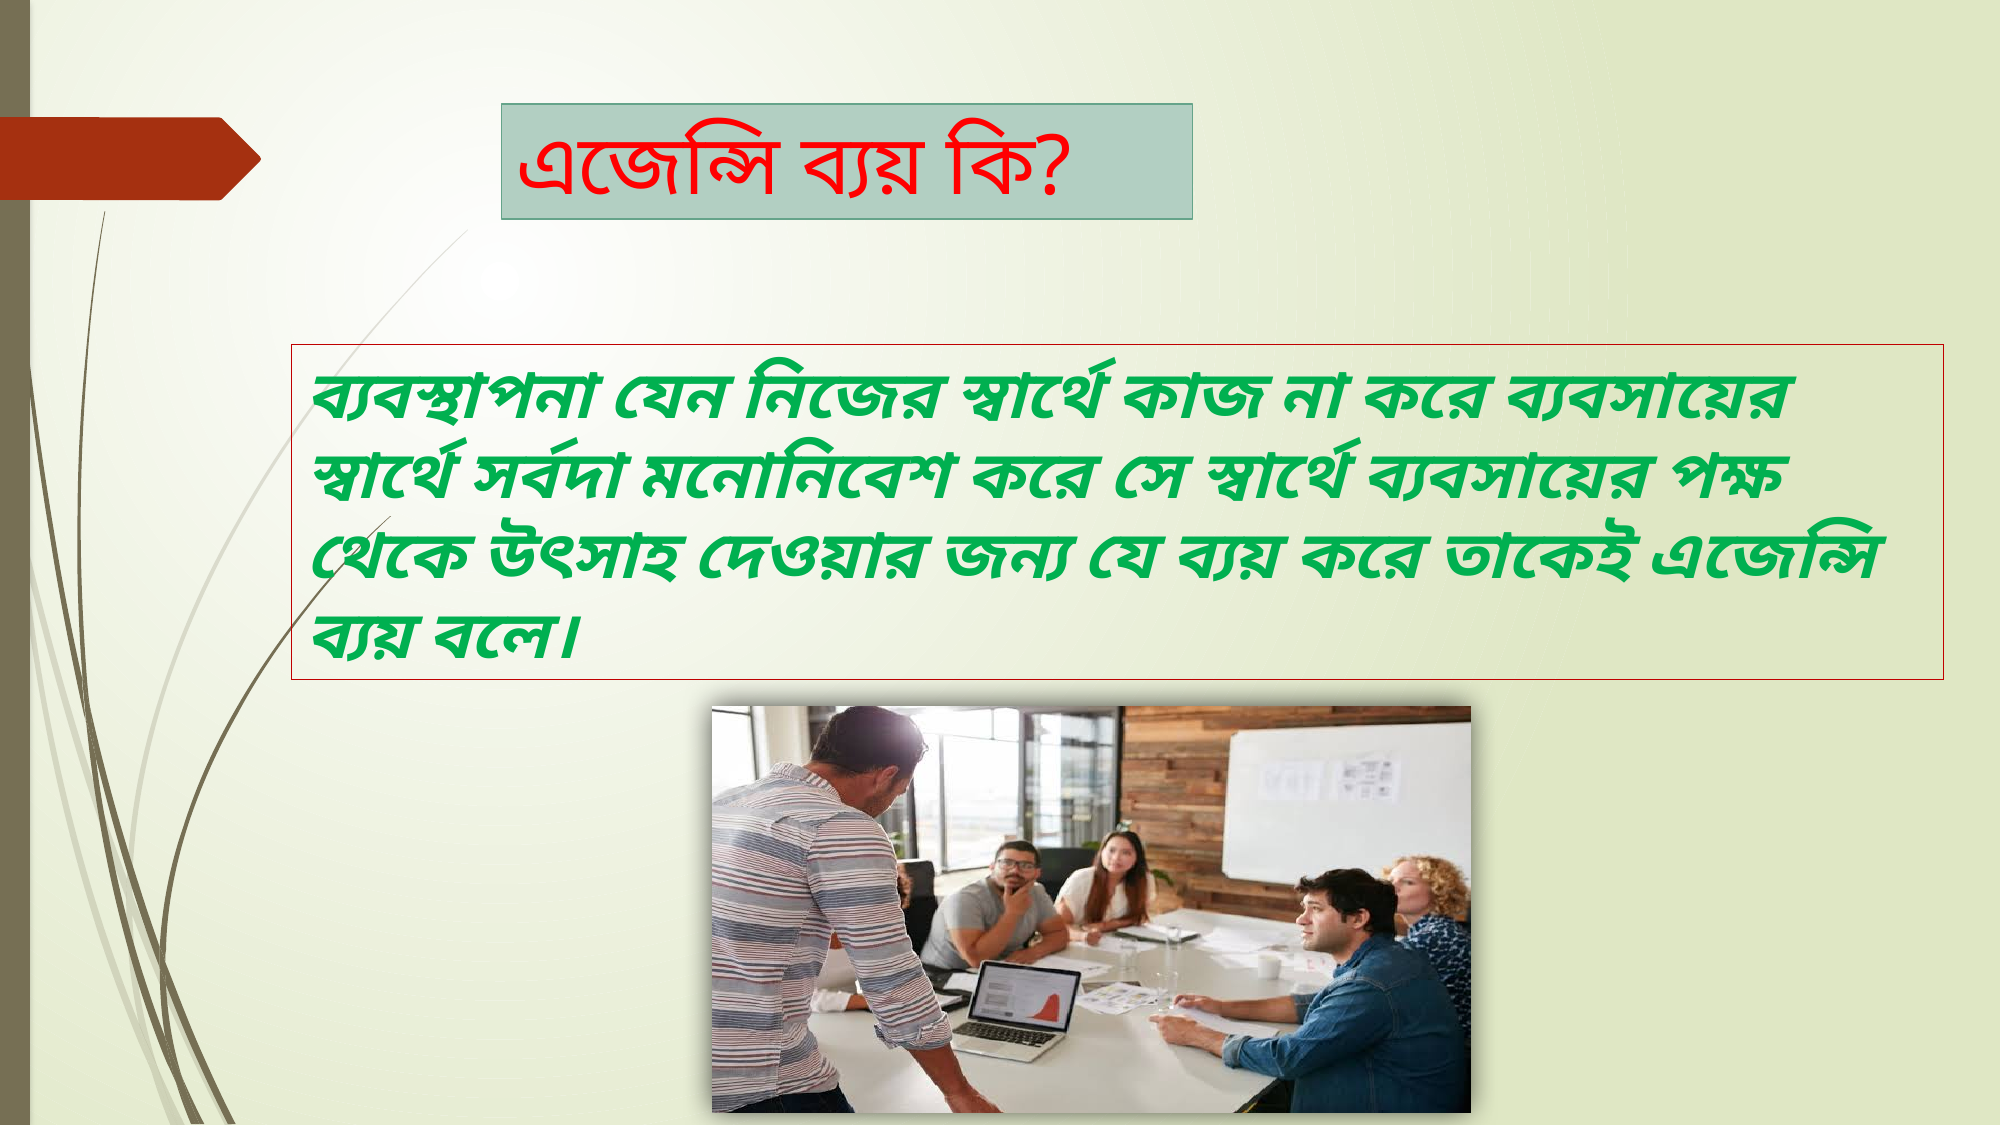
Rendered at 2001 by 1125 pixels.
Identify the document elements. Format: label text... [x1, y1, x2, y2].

text_box ব্যবস্থাপনা যেন নিজের স্বার্থে কাজ না করে ব্যবসায়ের স্বার্থে সর্বদা মনোনিবেশ করে সে স্বার্থে ব্যবসায়ের পক্ষ থেকে উৎসাহ দেওয়ার জন্য যে ব্যয় করে তাকেই এজেন্সি ব্যয় বলে। [291, 344, 1944, 680]
text_box এজেন্সি ব্যয় কি? [501, 103, 1193, 220]
picture [711, 705, 1471, 1113]
